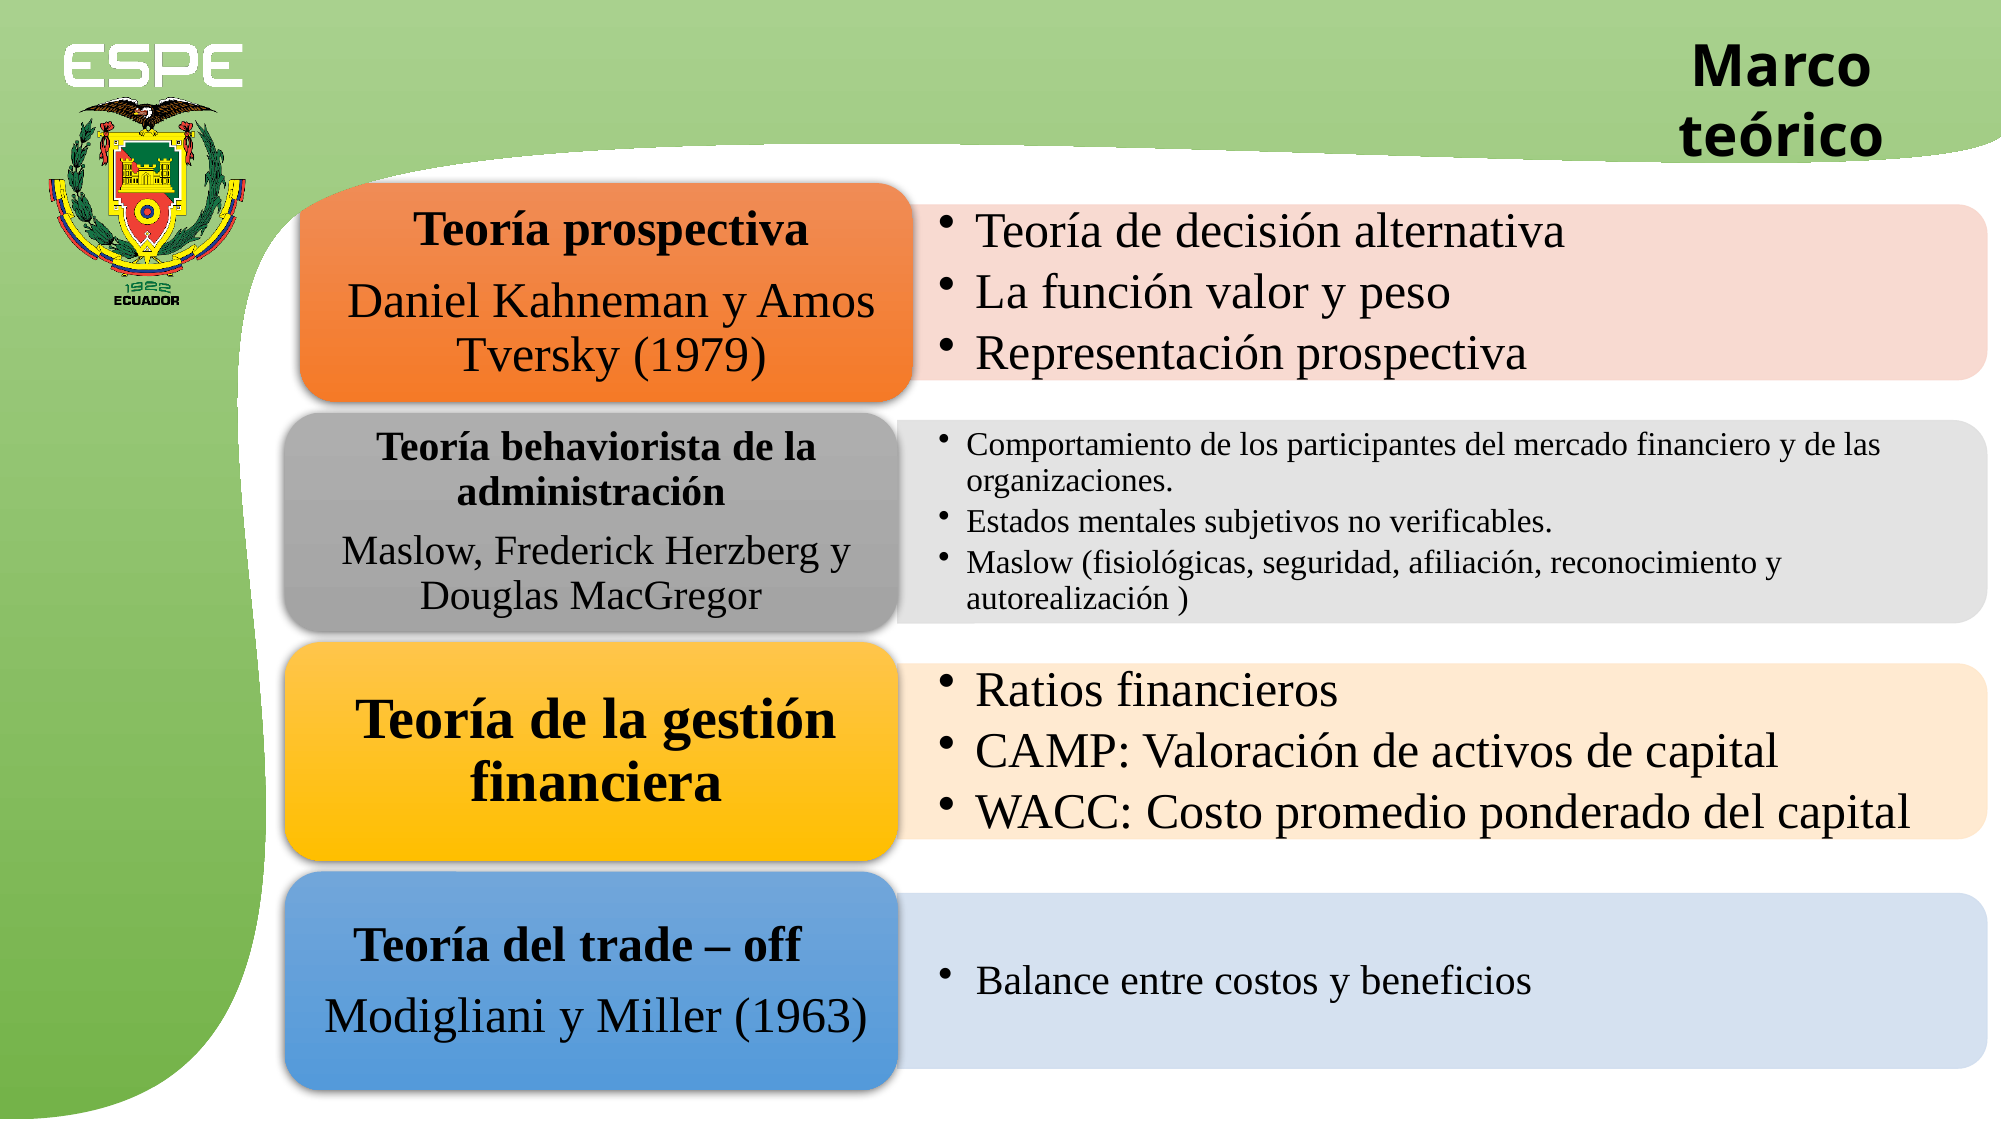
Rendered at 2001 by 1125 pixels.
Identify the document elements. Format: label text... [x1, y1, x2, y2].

picture [48, 97, 259, 305]
text_box Marco teórico [1578, 20, 1985, 176]
picture [62, 43, 243, 91]
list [284, 182, 1987, 1091]
text_box [0, 0, 2000, 1120]
